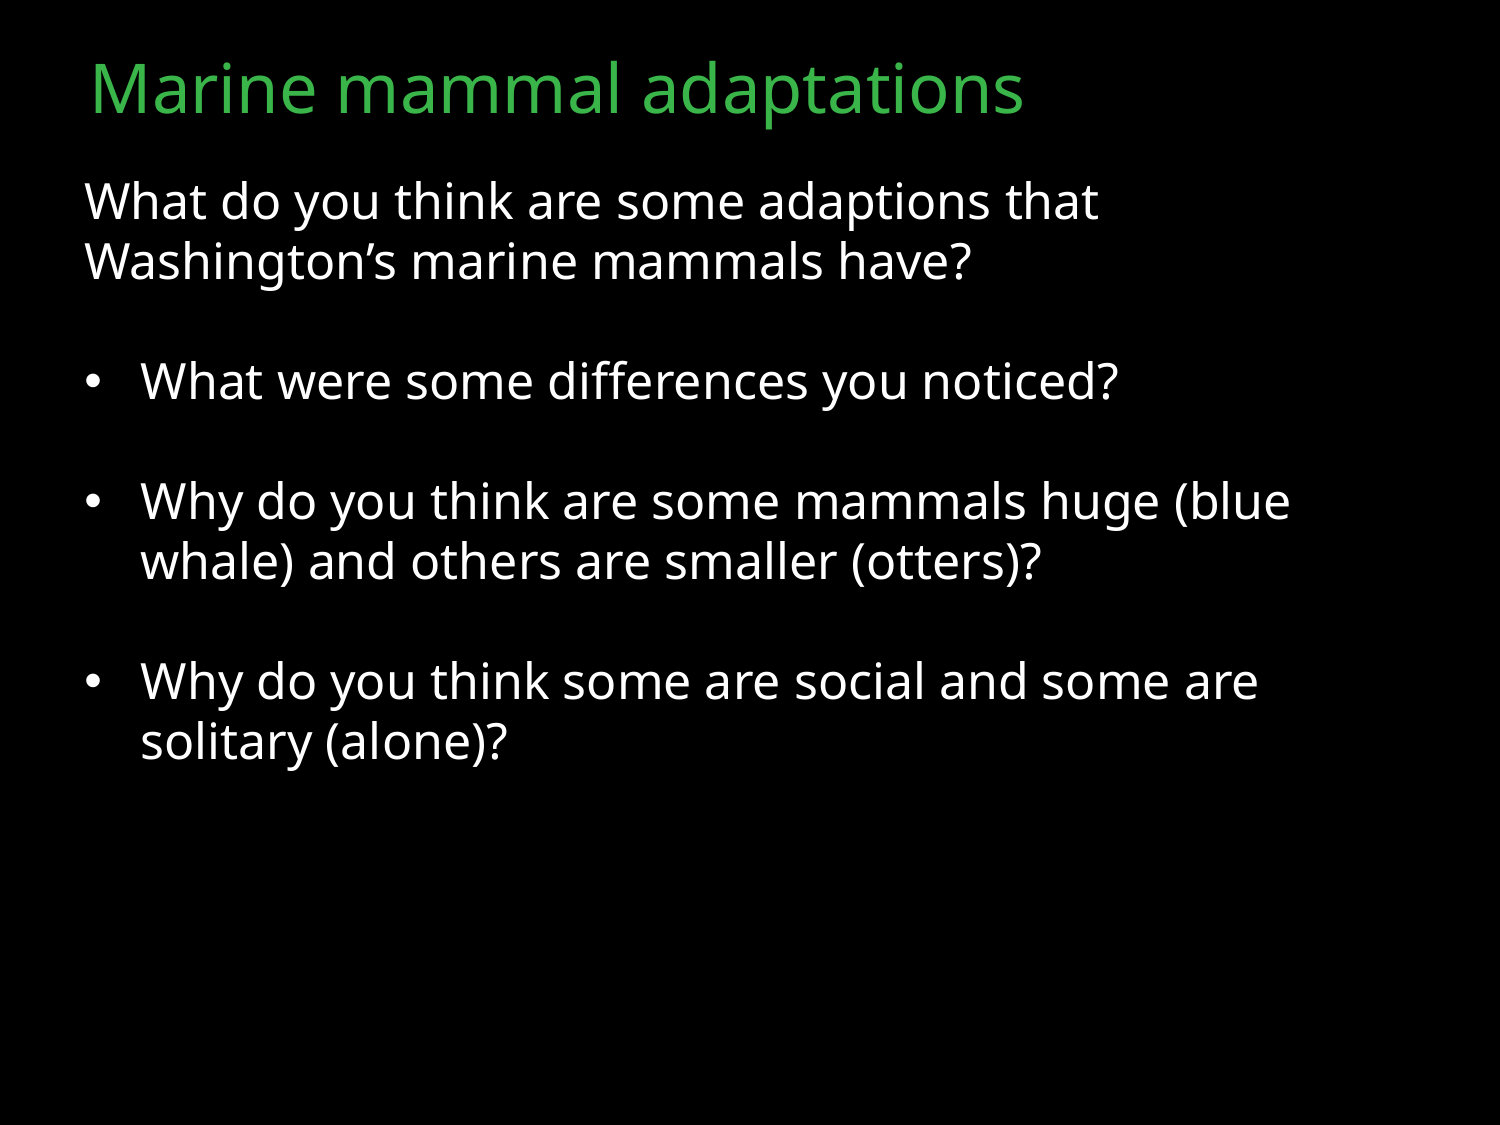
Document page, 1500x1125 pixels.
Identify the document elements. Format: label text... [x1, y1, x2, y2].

text_box What do you think are some adaptions that Washington’s marine mammals have? What were some differences you noticed? Why do you think are some mammals huge (blue whale) and others are smaller (otters)? Why do you think some are social and some are solitary (alone)? [69, 162, 1431, 898]
text_box Marine mammal adaptations [74, 37, 1425, 162]
